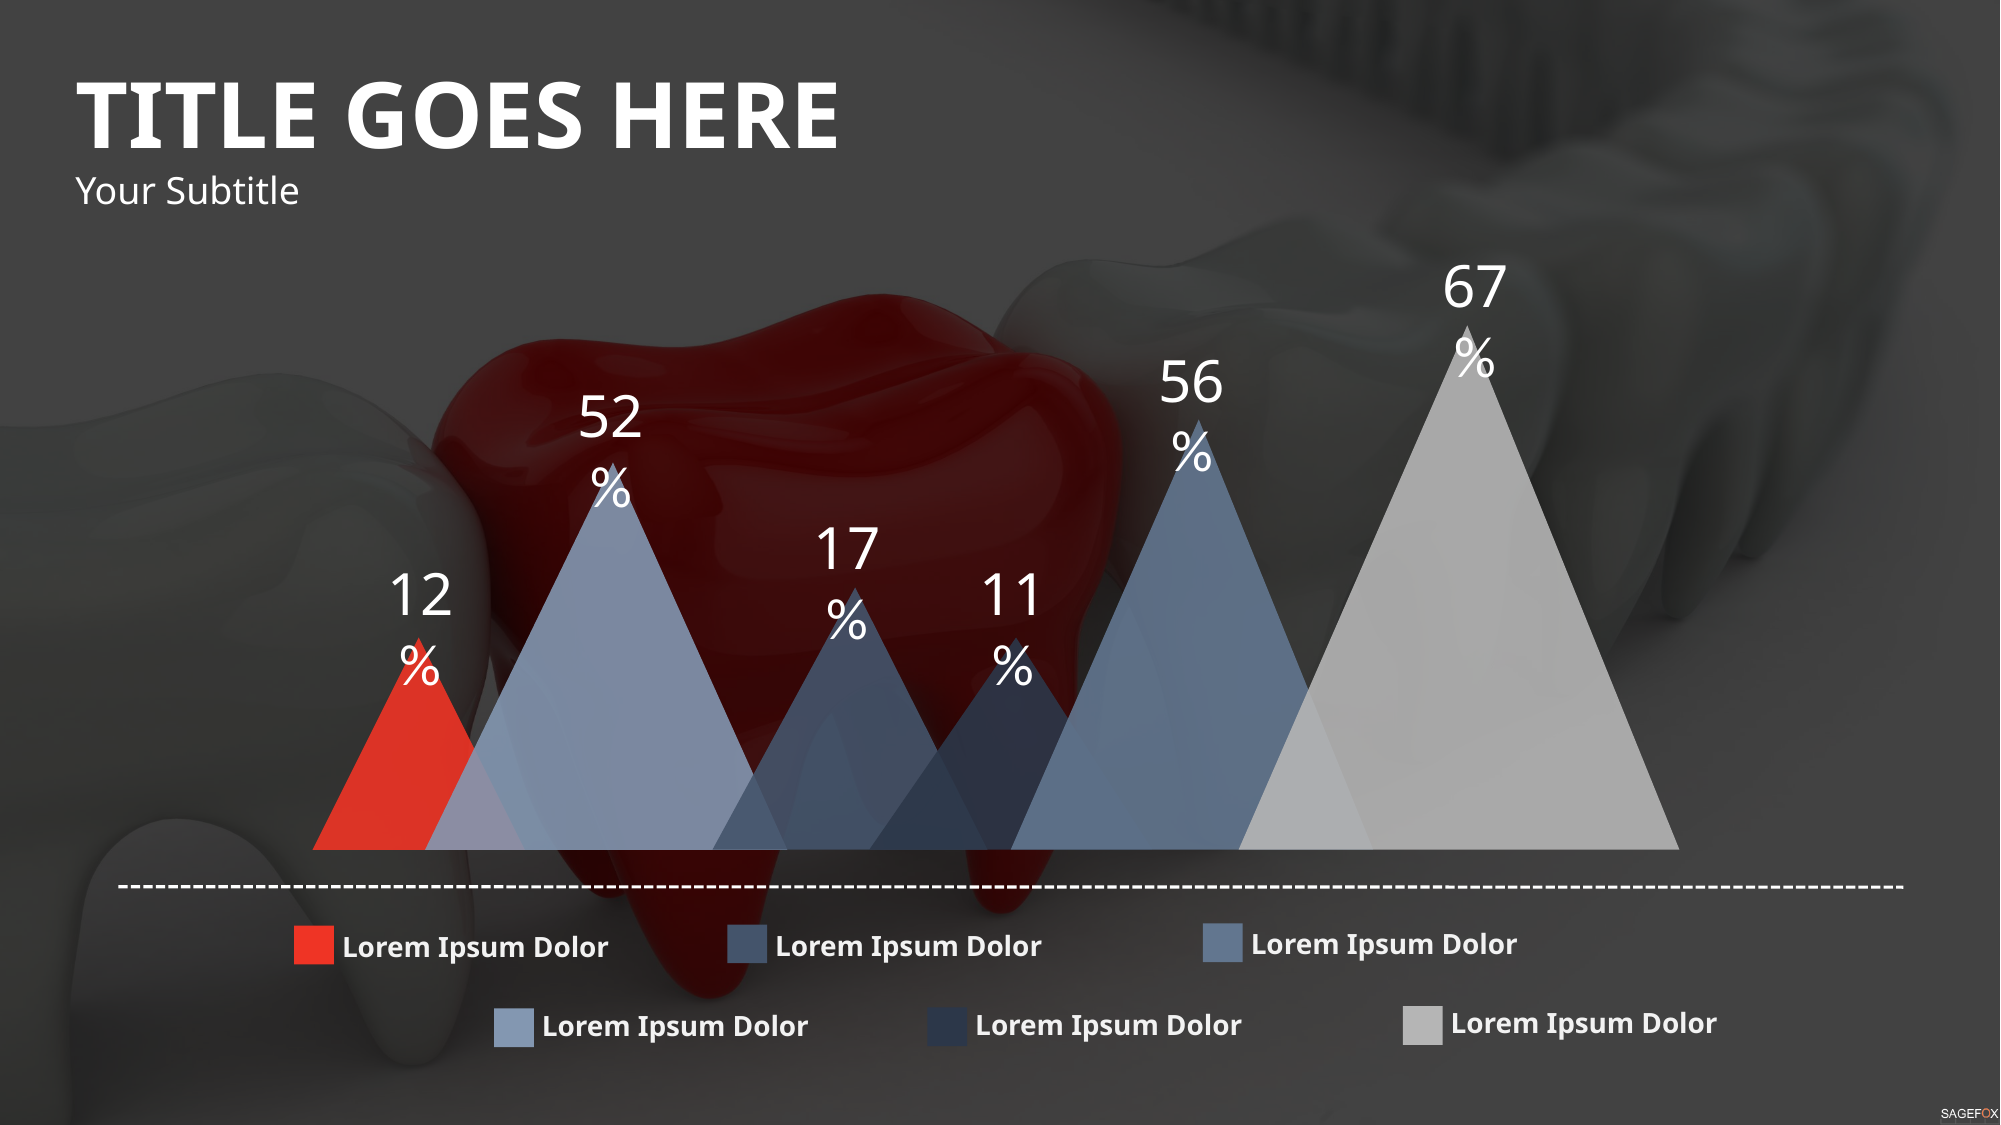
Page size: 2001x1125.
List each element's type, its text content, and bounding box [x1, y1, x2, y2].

text_box 52% [548, 373, 674, 524]
text_box 11% [950, 551, 1076, 702]
text_box TITLE GOES HERE Your Subtitle [60, 49, 1036, 220]
picture [0, 0, 2001, 1125]
text_box [423, 524, 790, 852]
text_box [494, 1008, 792, 1048]
text_box 12% [357, 551, 484, 702]
text_box 56% [1129, 338, 1255, 489]
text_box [927, 1007, 1225, 1047]
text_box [1402, 1006, 1700, 1045]
text_box 67% [1412, 244, 1539, 395]
text_box [867, 702, 1068, 851]
text_box [710, 657, 938, 851]
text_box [727, 924, 1025, 964]
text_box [1202, 923, 1501, 963]
text_box 17% [784, 506, 910, 657]
text_box [1009, 489, 1308, 851]
text_box [310, 702, 474, 851]
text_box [294, 925, 592, 965]
text_box [1236, 395, 1682, 851]
